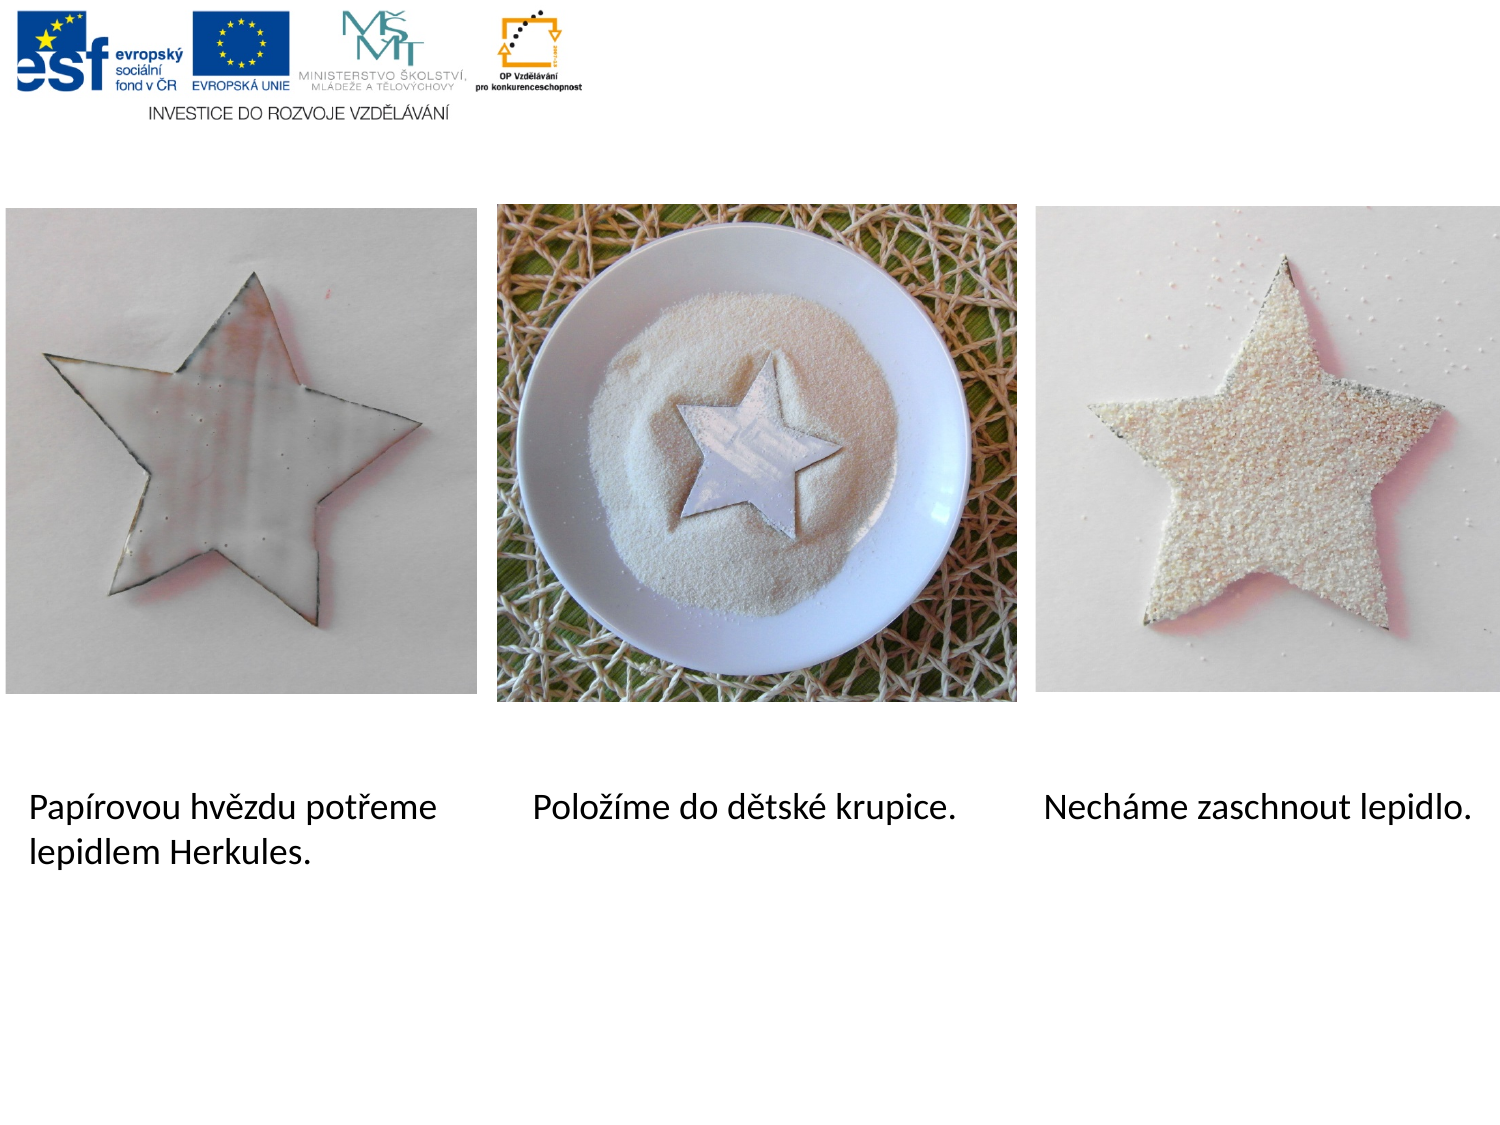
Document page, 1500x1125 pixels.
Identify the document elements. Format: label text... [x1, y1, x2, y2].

picture [0, 0, 600, 131]
picture [1035, 206, 1500, 693]
picture [5, 207, 478, 695]
text_box Necháme zaschnout lepidlo. [1028, 775, 1500, 835]
text_box Položíme do dětské krupice. [517, 775, 997, 835]
picture [496, 203, 1018, 702]
text_box Papírovou hvězdu potřeme lepidlem Herkules. [13, 775, 493, 880]
